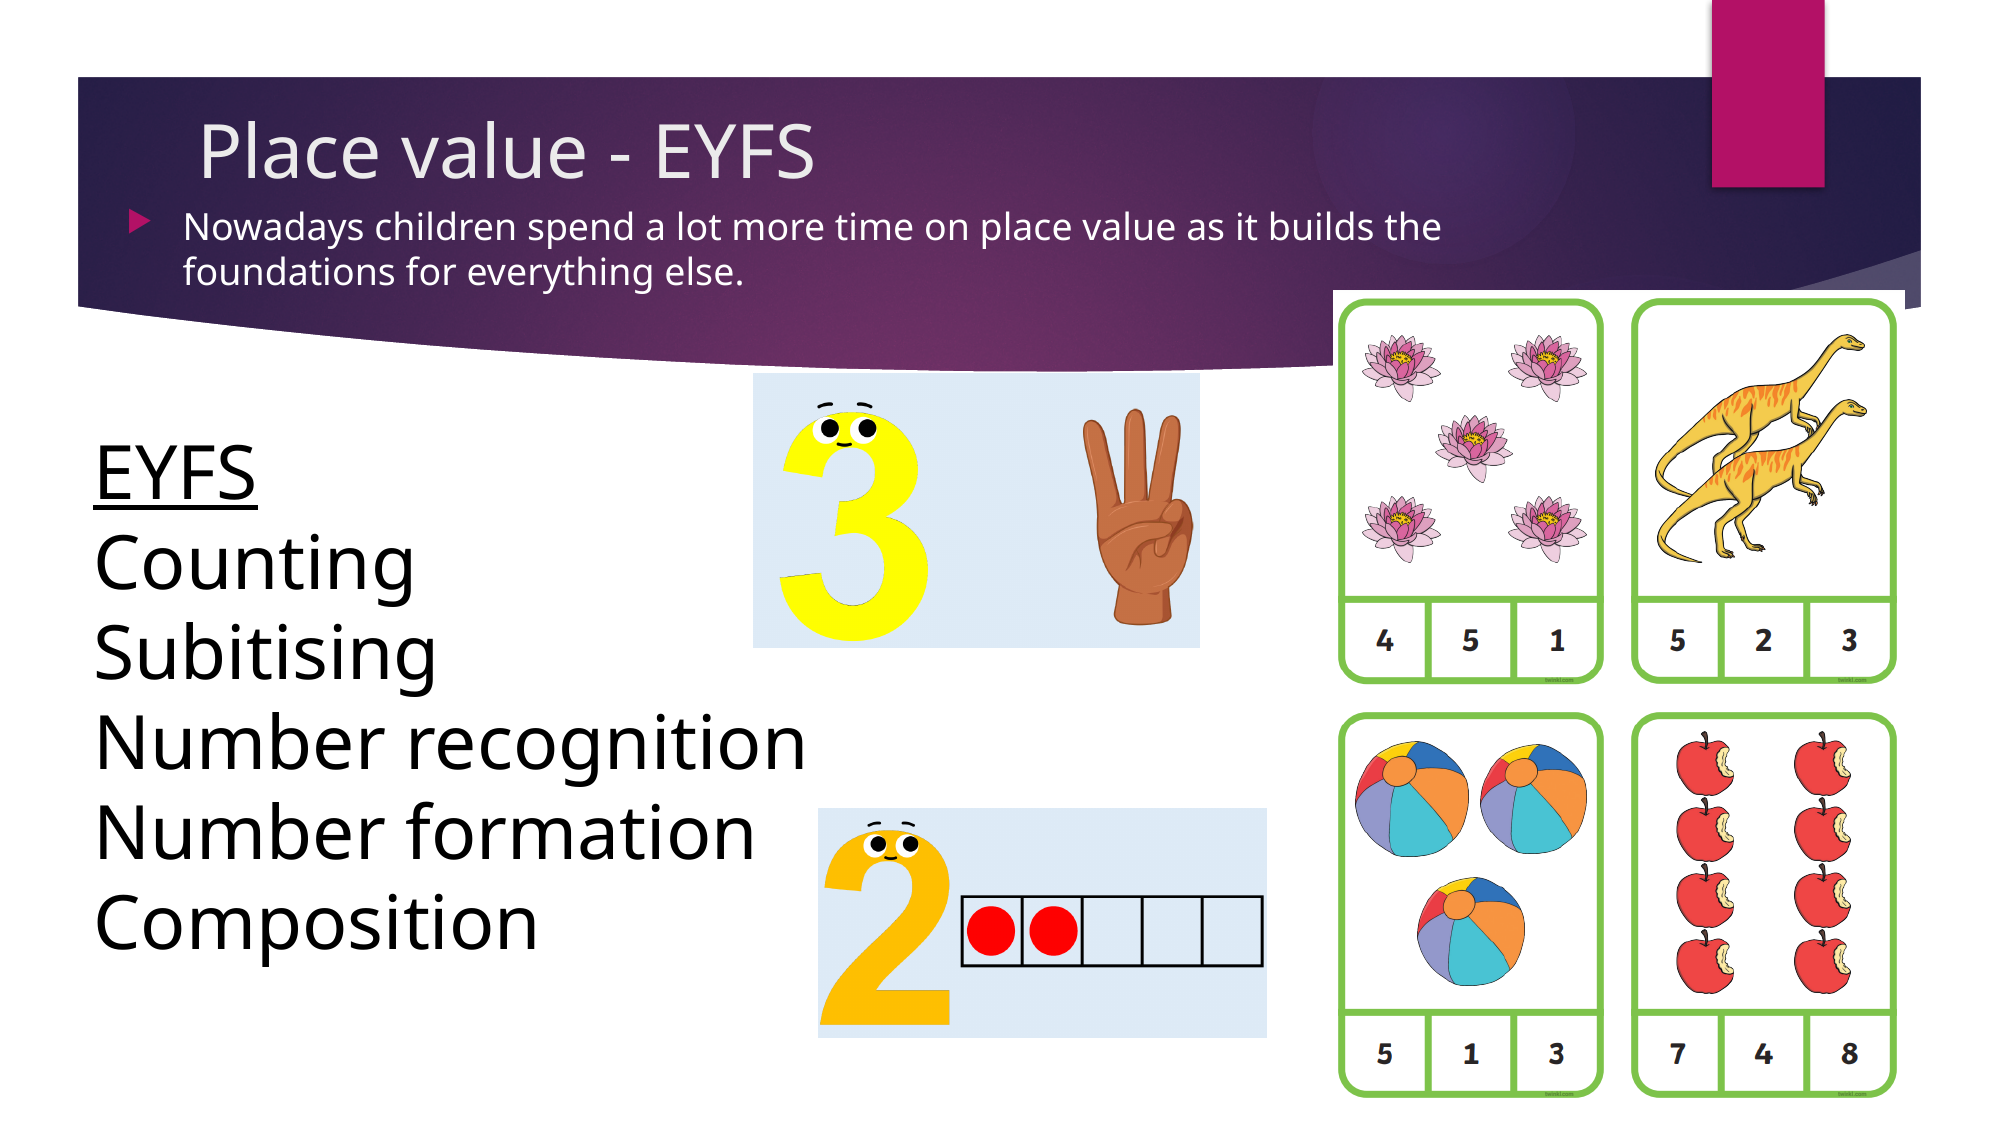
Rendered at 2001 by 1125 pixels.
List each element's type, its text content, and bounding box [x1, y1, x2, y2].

picture [752, 373, 1200, 648]
text_box EYFS Counting Subitising Number recognition Number formation Composition [78, 416, 824, 972]
picture [1333, 290, 1906, 1105]
picture [818, 808, 1267, 1038]
list Nowadays children spend a lot more time on place value as it builds the foundations for everything else. [111, 195, 1560, 756]
title Place value - EYFS [182, 91, 1620, 207]
